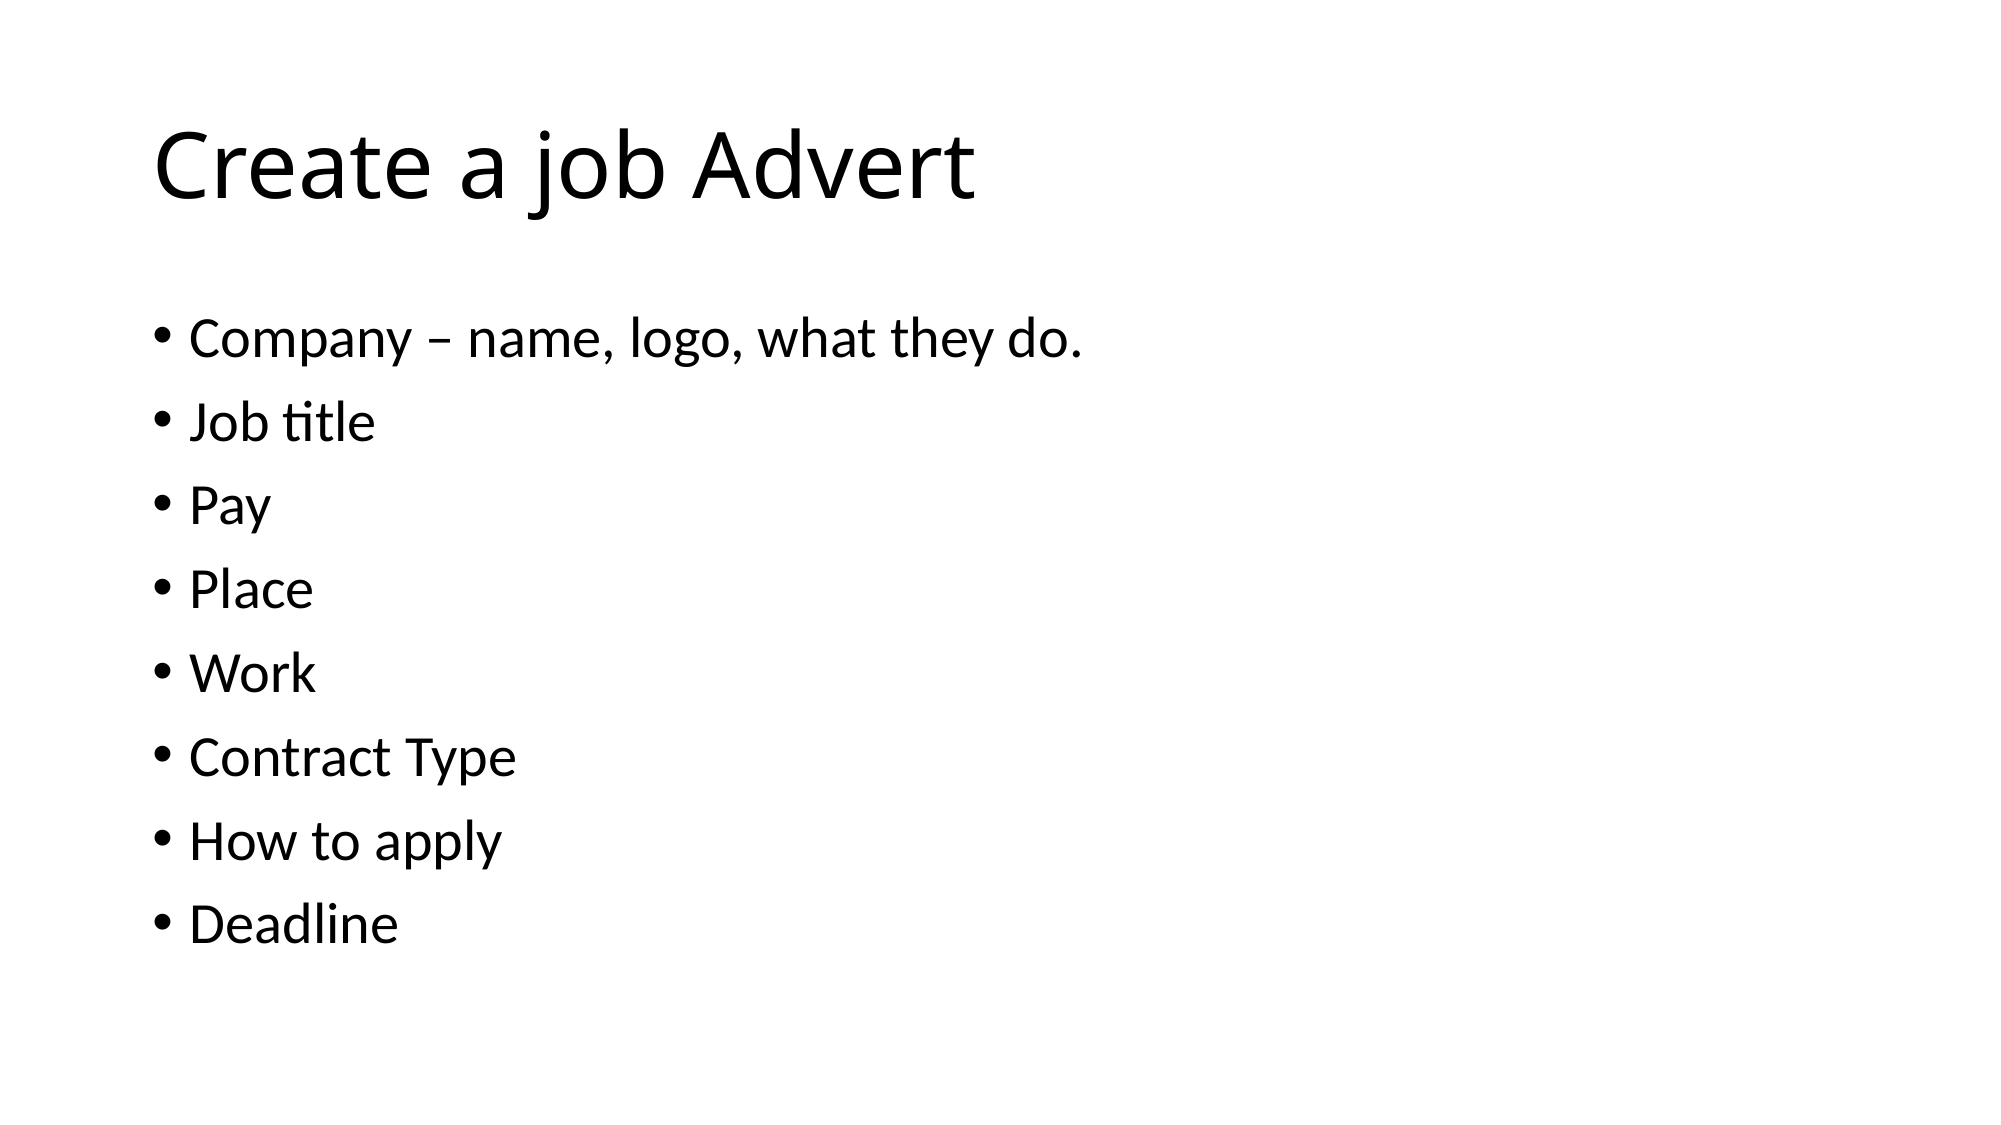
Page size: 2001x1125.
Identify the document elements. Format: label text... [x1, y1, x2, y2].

list Company – name, logo, what they do. Job title Pay Place Work Contract Type How to apply Deadline [137, 299, 1863, 1014]
title Create a job Advert [137, 59, 1863, 278]
